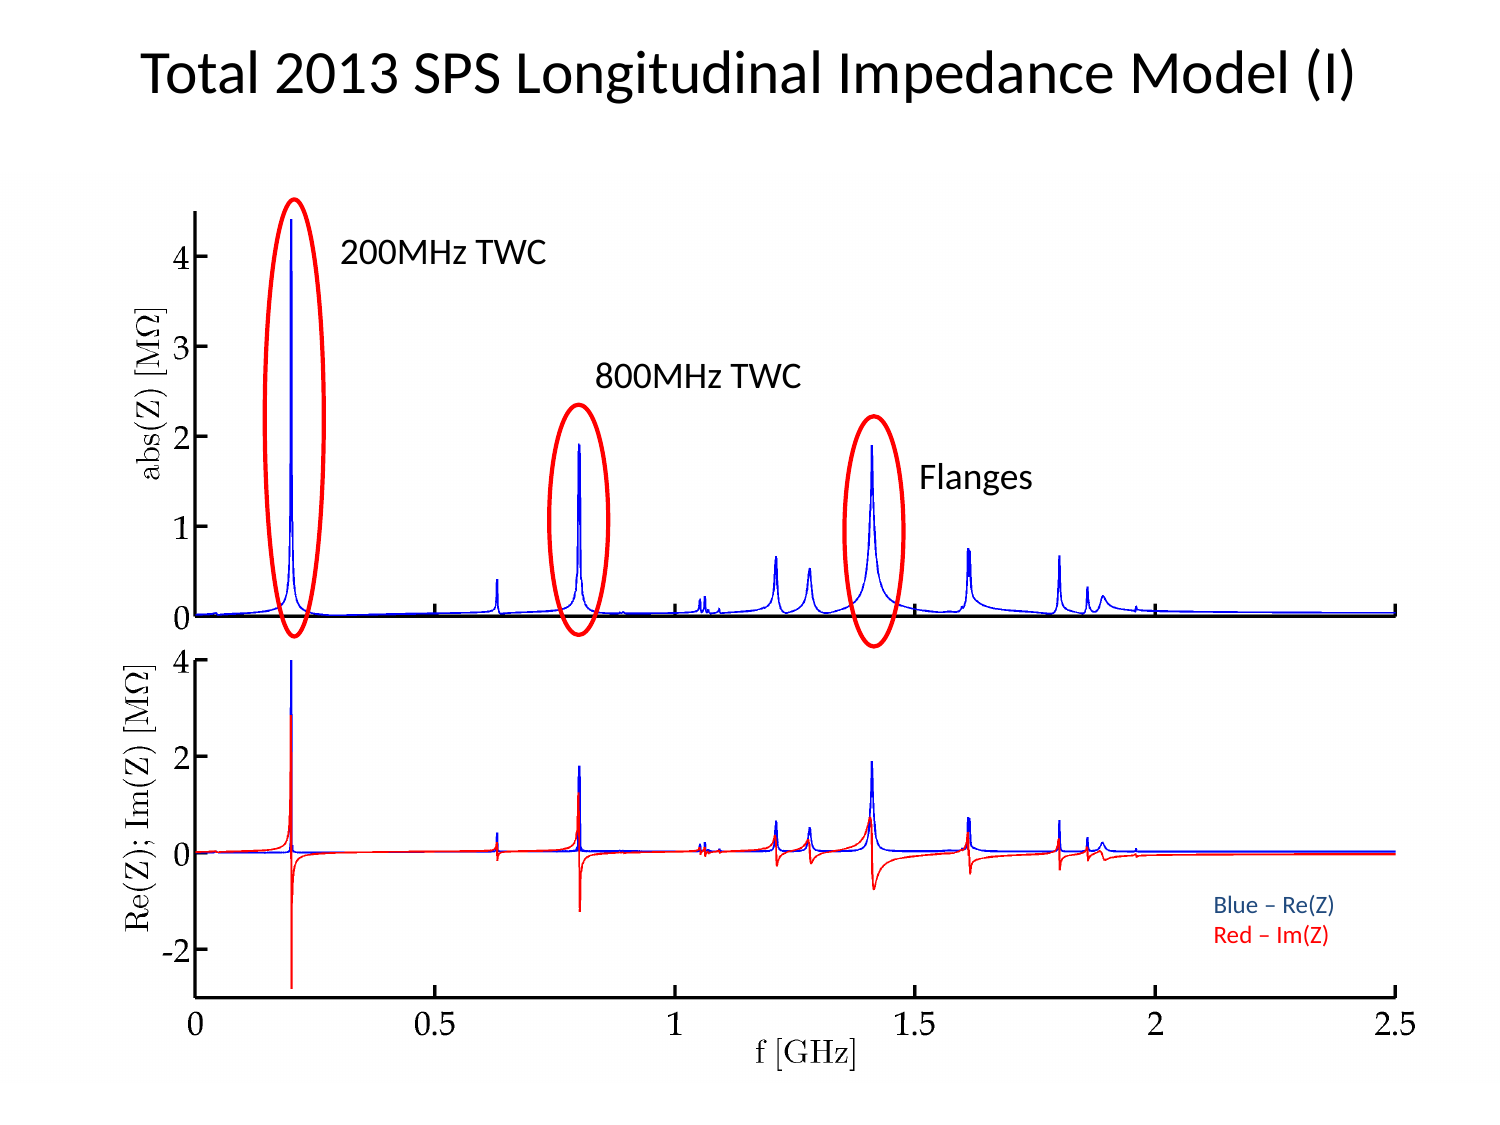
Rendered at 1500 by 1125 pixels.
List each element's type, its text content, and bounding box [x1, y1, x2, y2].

title Total 2013 SPS Longitudinal Impedance Model (I) [0, 0, 1500, 138]
picture [0, 172, 1500, 1084]
